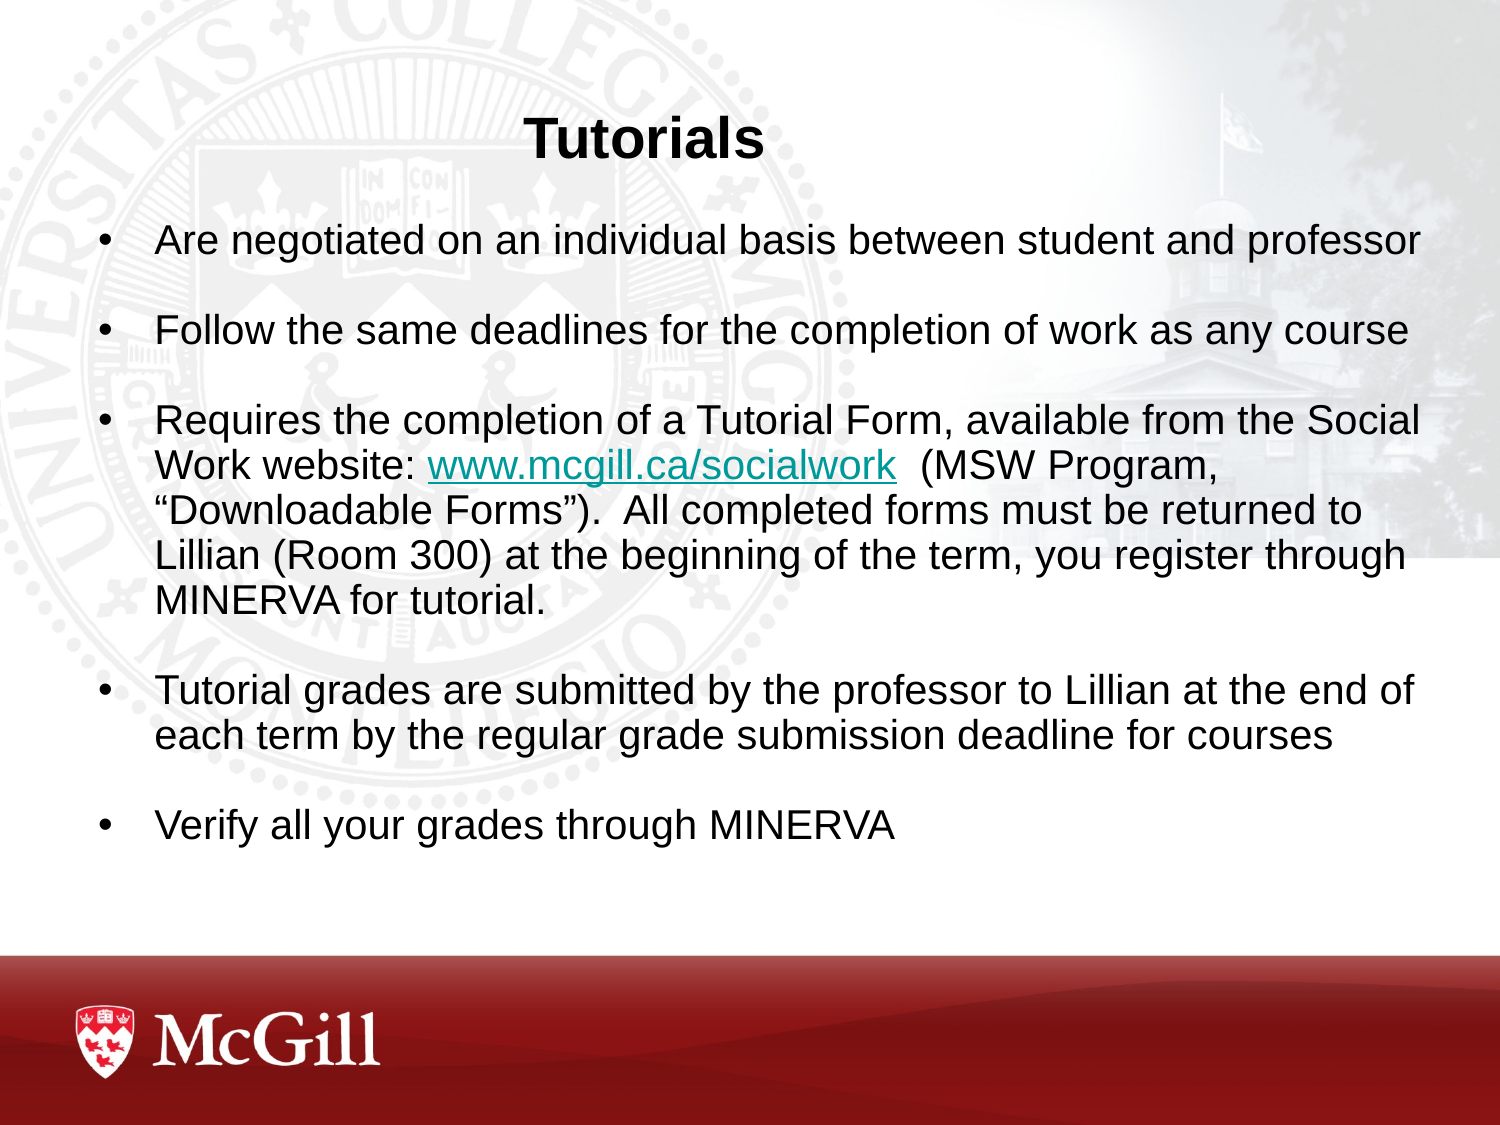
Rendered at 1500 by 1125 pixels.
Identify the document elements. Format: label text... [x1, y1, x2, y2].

title Tutorials [97, 99, 1192, 232]
list Are negotiated on an individual basis between student and professor Follow the same deadlines for the completion of work as any course Requires the completion of a Tutorial Form, available from the Social Work website: www.mcgill.ca/socialwork (MSW Program, “Downloadable Forms”). All completed forms must be returned to Lillian (Room 300) at the beginning of the term, you register through MINERVA for tutorial. Tutorial grades are submitted by the professor to Lillian at the end of each term by the regular grade submission deadline for courses Verify all your grades through MINERVA [98, 218, 1430, 892]
picture [0, 0, 1500, 1125]
